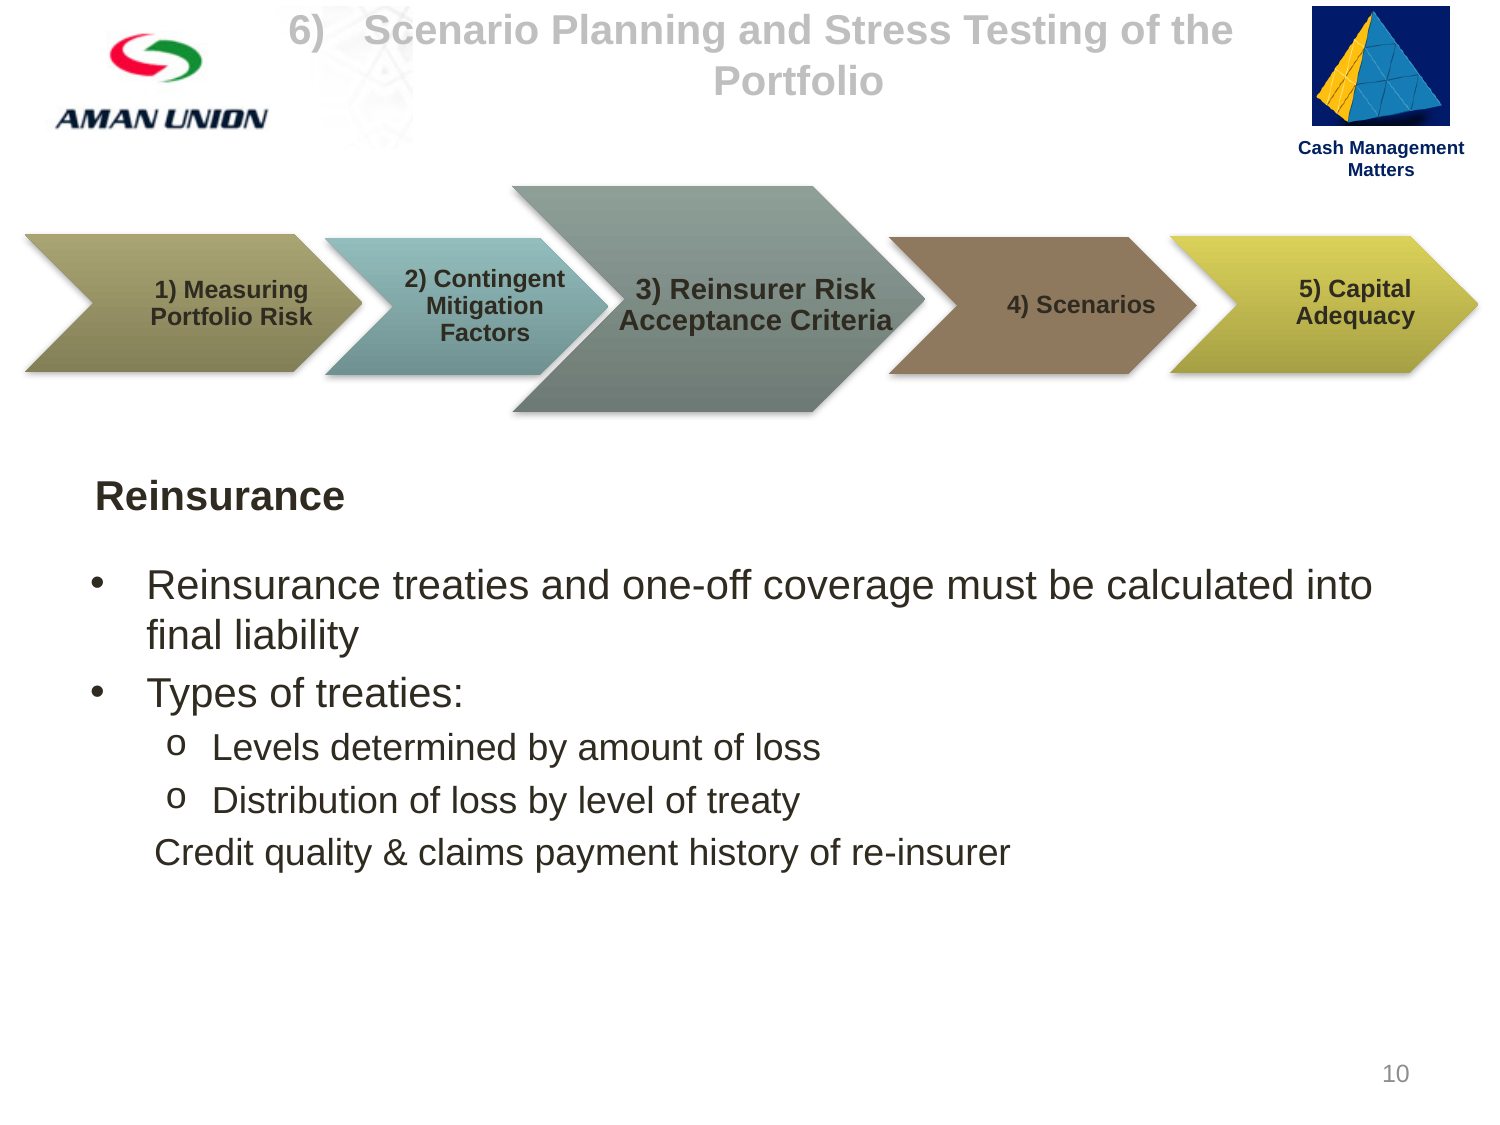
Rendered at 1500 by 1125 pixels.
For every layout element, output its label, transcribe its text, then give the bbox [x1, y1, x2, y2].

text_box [24, 234, 363, 373]
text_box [512, 186, 926, 419]
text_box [1169, 234, 1479, 373]
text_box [324, 237, 609, 376]
text_box Cash Management Matters [1260, 127, 1500, 189]
slide_number 10 [1074, 1042, 1425, 1103]
text_box Reinsurance treaties and one-off coverage must be calculated into final liability Types of treaties: Levels determined by amount of loss Distribution of loss by level of treaty Credit quality & claims payment history of re-insurer [74, 549, 1425, 963]
picture [1312, 5, 1451, 127]
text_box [888, 236, 1165, 375]
text_box Reinsurance [79, 449, 1125, 538]
text_box Scenario Planning and Stress Testing of the Portfolio [237, 0, 1286, 111]
picture [7, 5, 413, 151]
